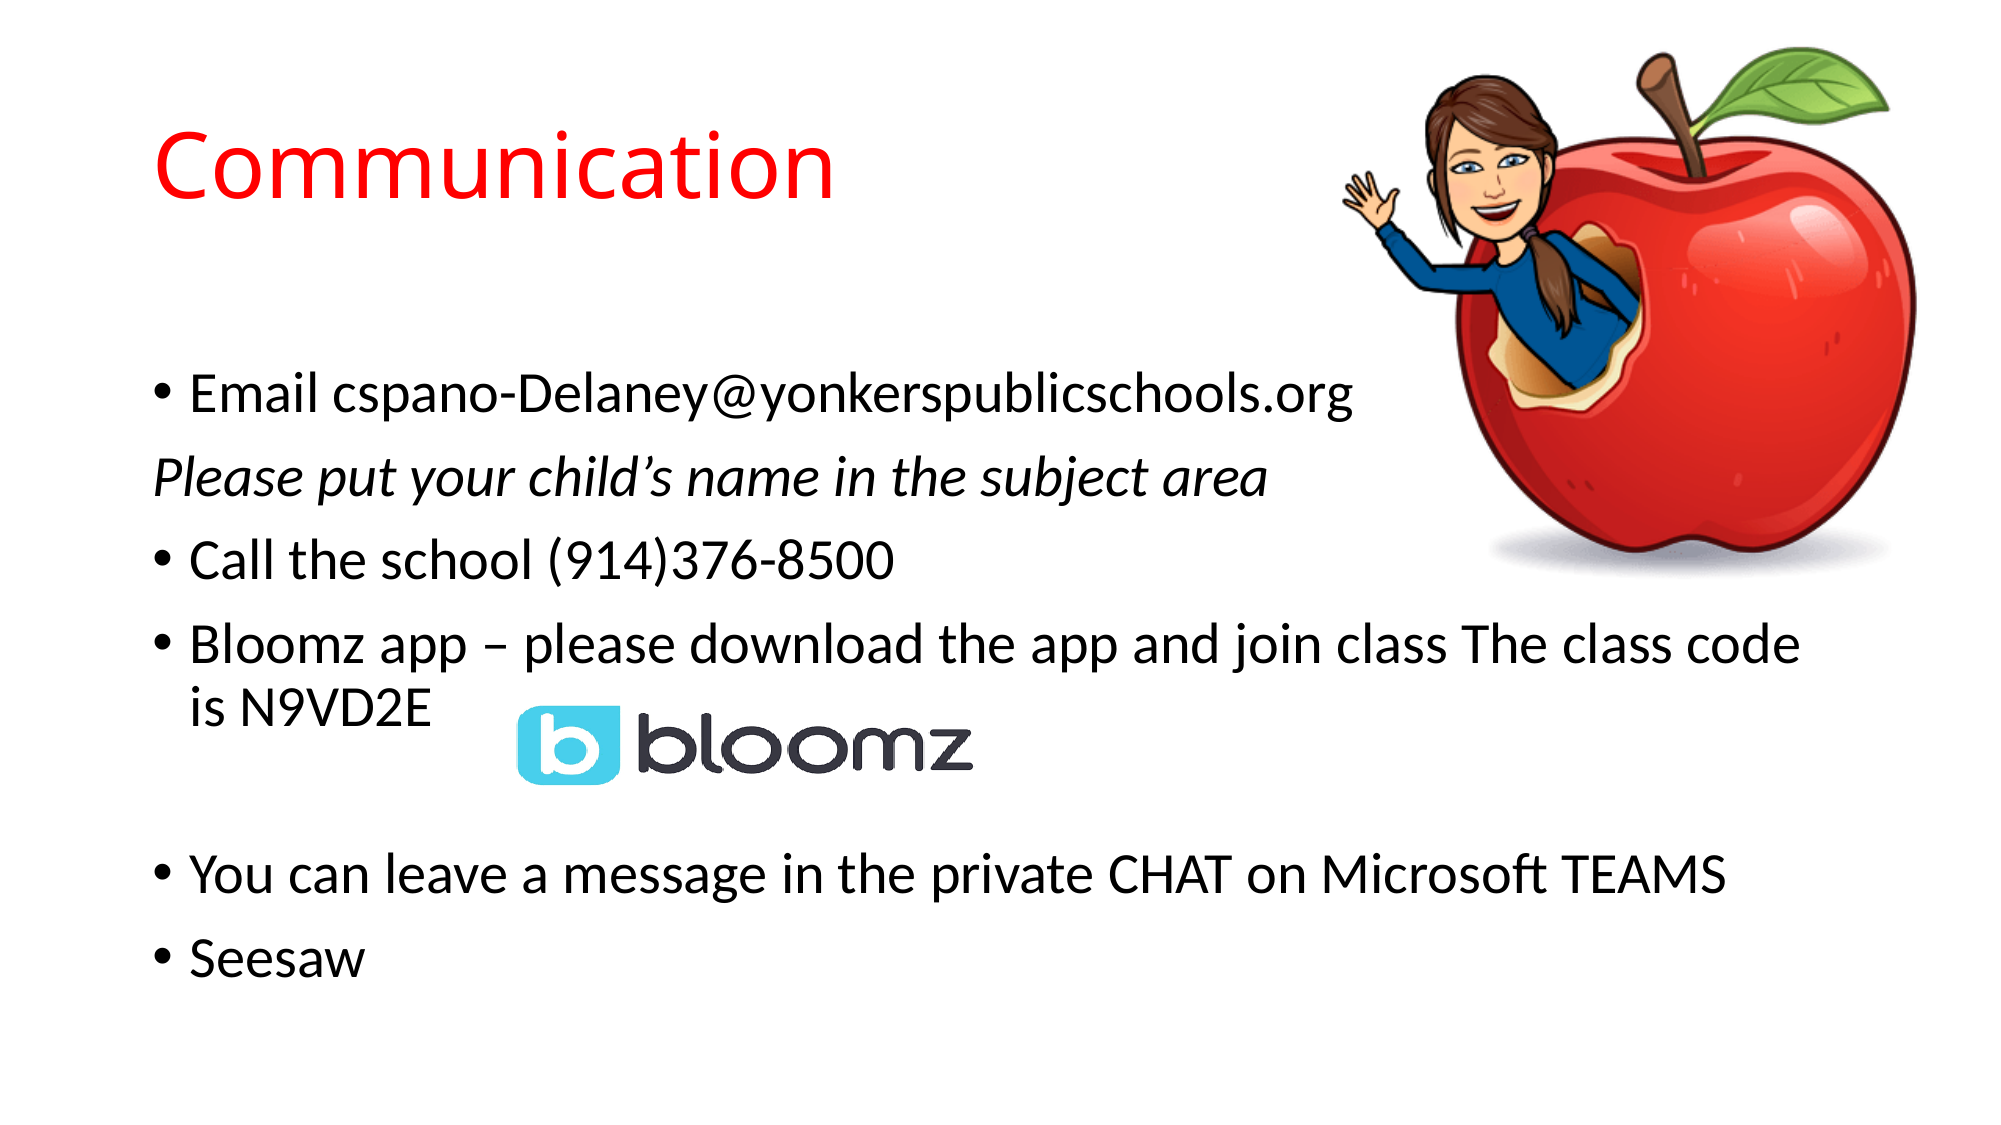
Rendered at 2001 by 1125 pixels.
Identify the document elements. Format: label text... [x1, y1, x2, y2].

picture [492, 685, 1000, 805]
picture [1305, 0, 1928, 589]
title Communication [137, 59, 1305, 278]
list Email cspano-Delaney@yonkerspublicschools.org Please put your child’s name in the subject area Call the school (914)376-8500 Bloomz app – please download the app and join class The class code is N9VD2E You can leave a message in the private CHAT on Microsoft TEAMS Seesaw [137, 354, 1863, 1069]
